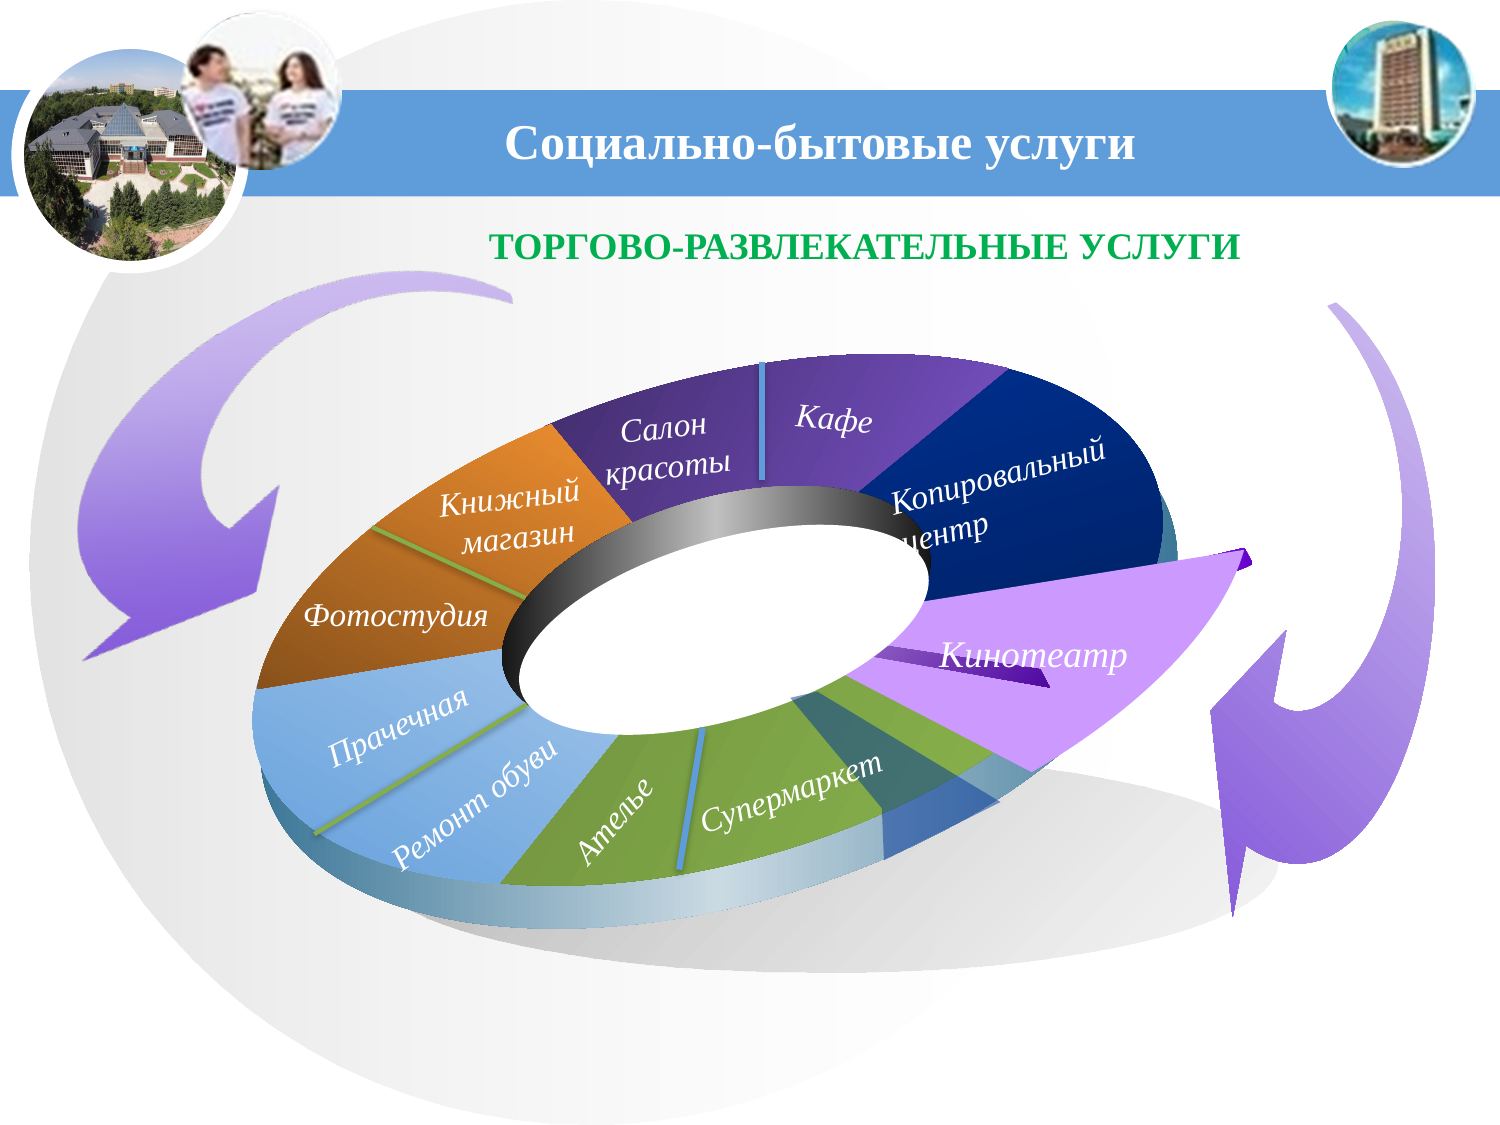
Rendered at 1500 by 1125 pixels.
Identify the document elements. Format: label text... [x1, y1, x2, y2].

picture [0, 6, 540, 718]
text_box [403, 526, 526, 599]
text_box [314, 703, 528, 835]
text_box Социально-бытовые услуги [348, 101, 1329, 177]
text_box [1283, 302, 1435, 864]
picture [1329, 21, 1476, 169]
text_box ТОРГОВО-РАЗВЛЕКАТЕЛЬНЫЕ УСЛУГИ [403, 196, 1500, 268]
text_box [231, 349, 1278, 973]
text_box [678, 727, 703, 870]
